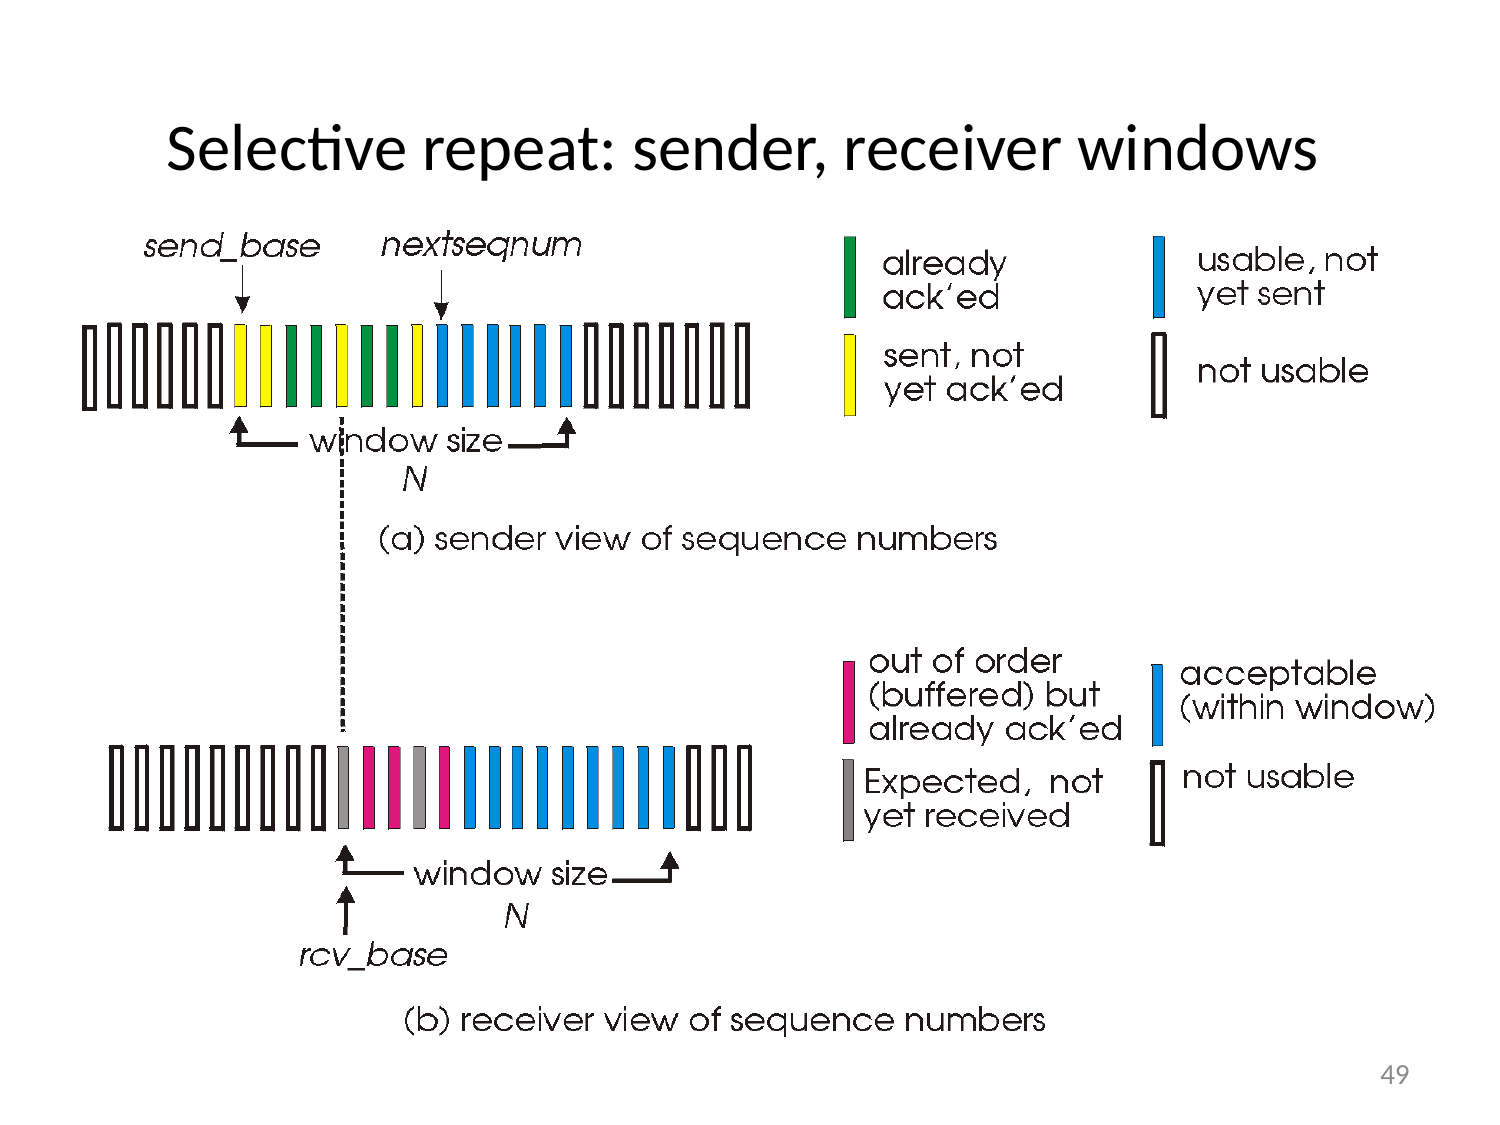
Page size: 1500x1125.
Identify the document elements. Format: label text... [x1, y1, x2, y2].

slide_number 49 [1074, 1045, 1425, 1103]
picture [82, 230, 1435, 1038]
title Selective repeat: sender, receiver windows [46, 50, 1439, 238]
